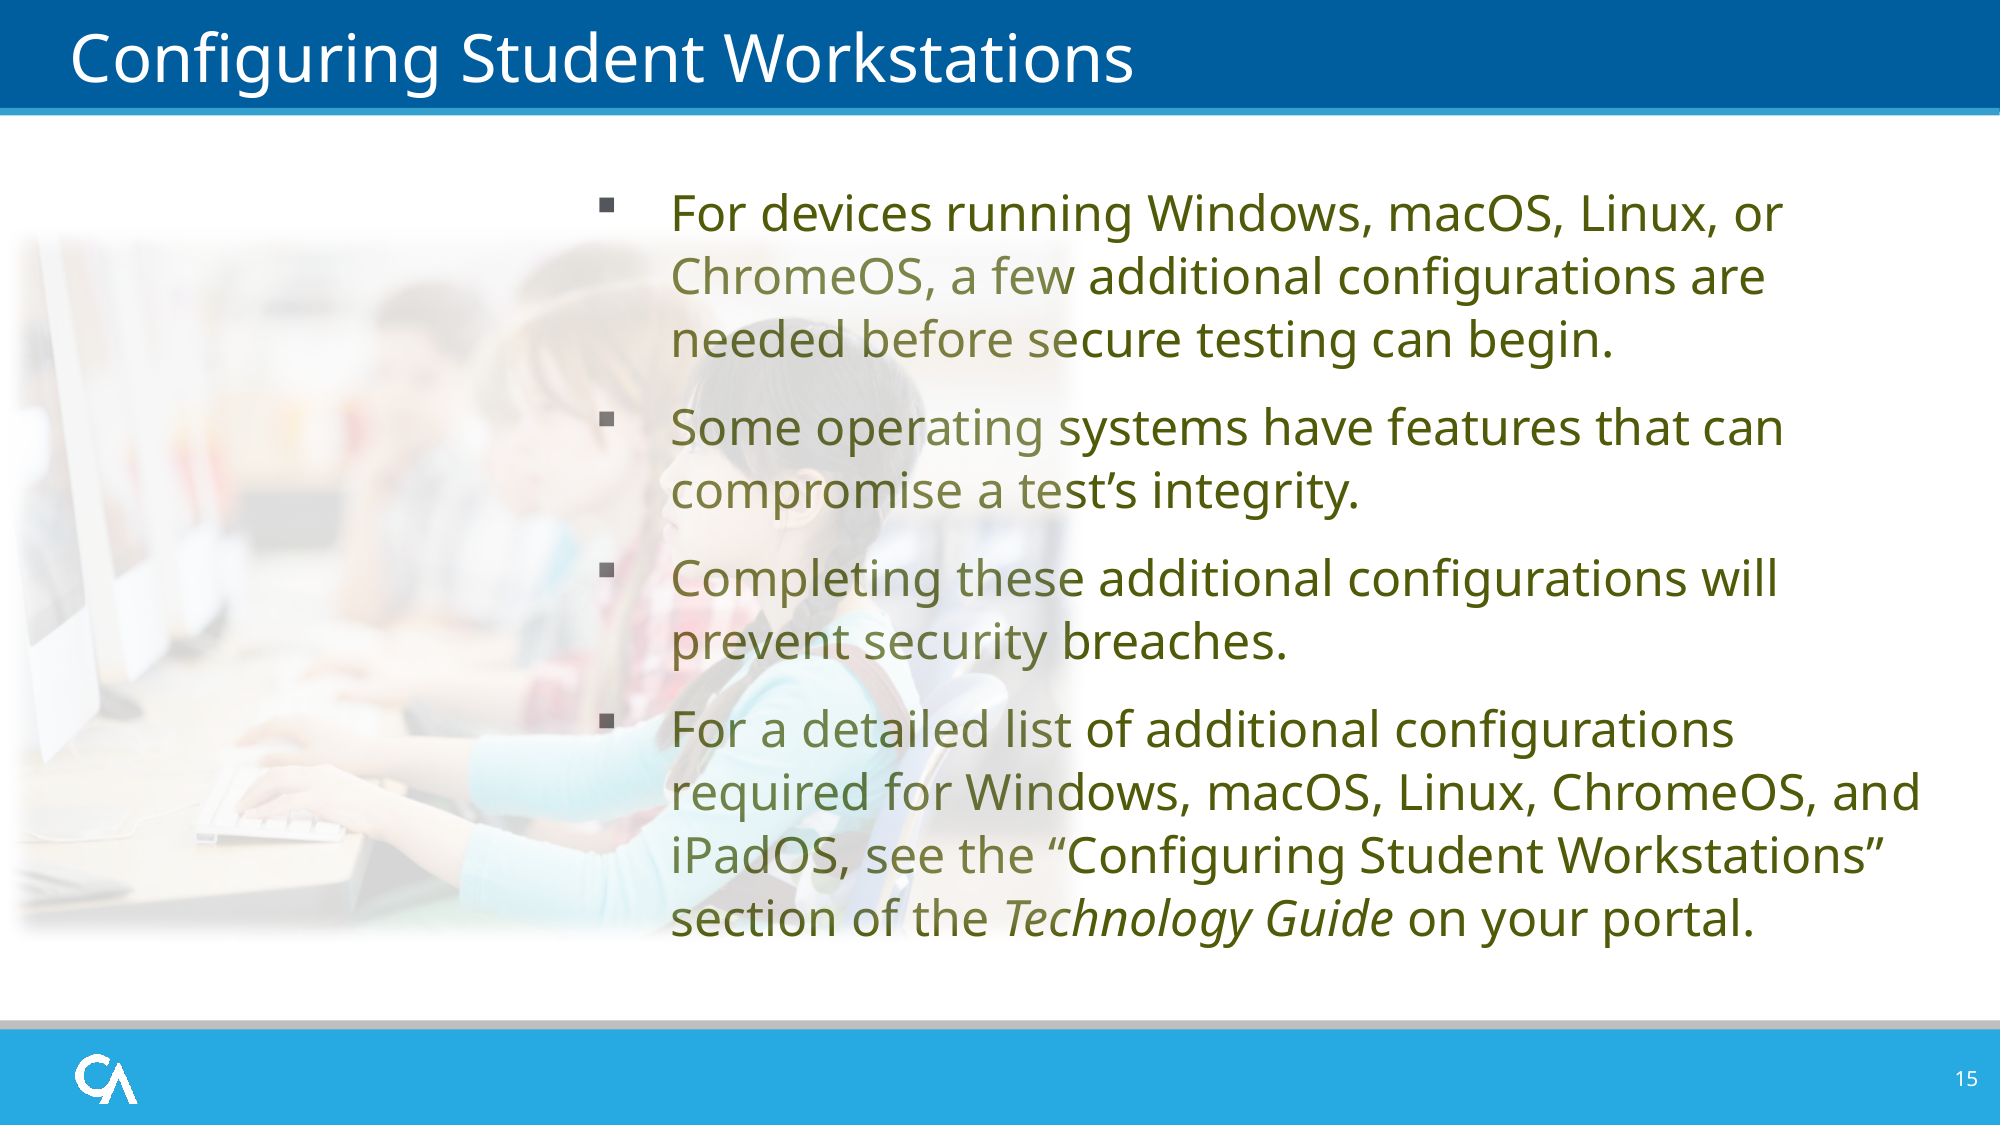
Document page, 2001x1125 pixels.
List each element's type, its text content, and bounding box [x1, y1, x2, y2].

slide_number 15 [1877, 1057, 1993, 1103]
picture [75, 1054, 138, 1104]
text_box For devices running Windows, macOS, Linux, or ChromeOS, a few additional configurations are needed before secure testing can begin. Some operating systems have features that can compromise a test’s integrity. Completing these additional configurations will prevent security breaches. For a detailed list of additional configurations required for Windows, macOS, Linux, ChromeOS, and iPadOS, see the “Configuring Student Workstations” section of the Technology Guide on your portal. [595, 178, 1935, 1029]
title Configuring Student Workstations [69, 10, 1935, 96]
picture [5, 224, 1087, 946]
